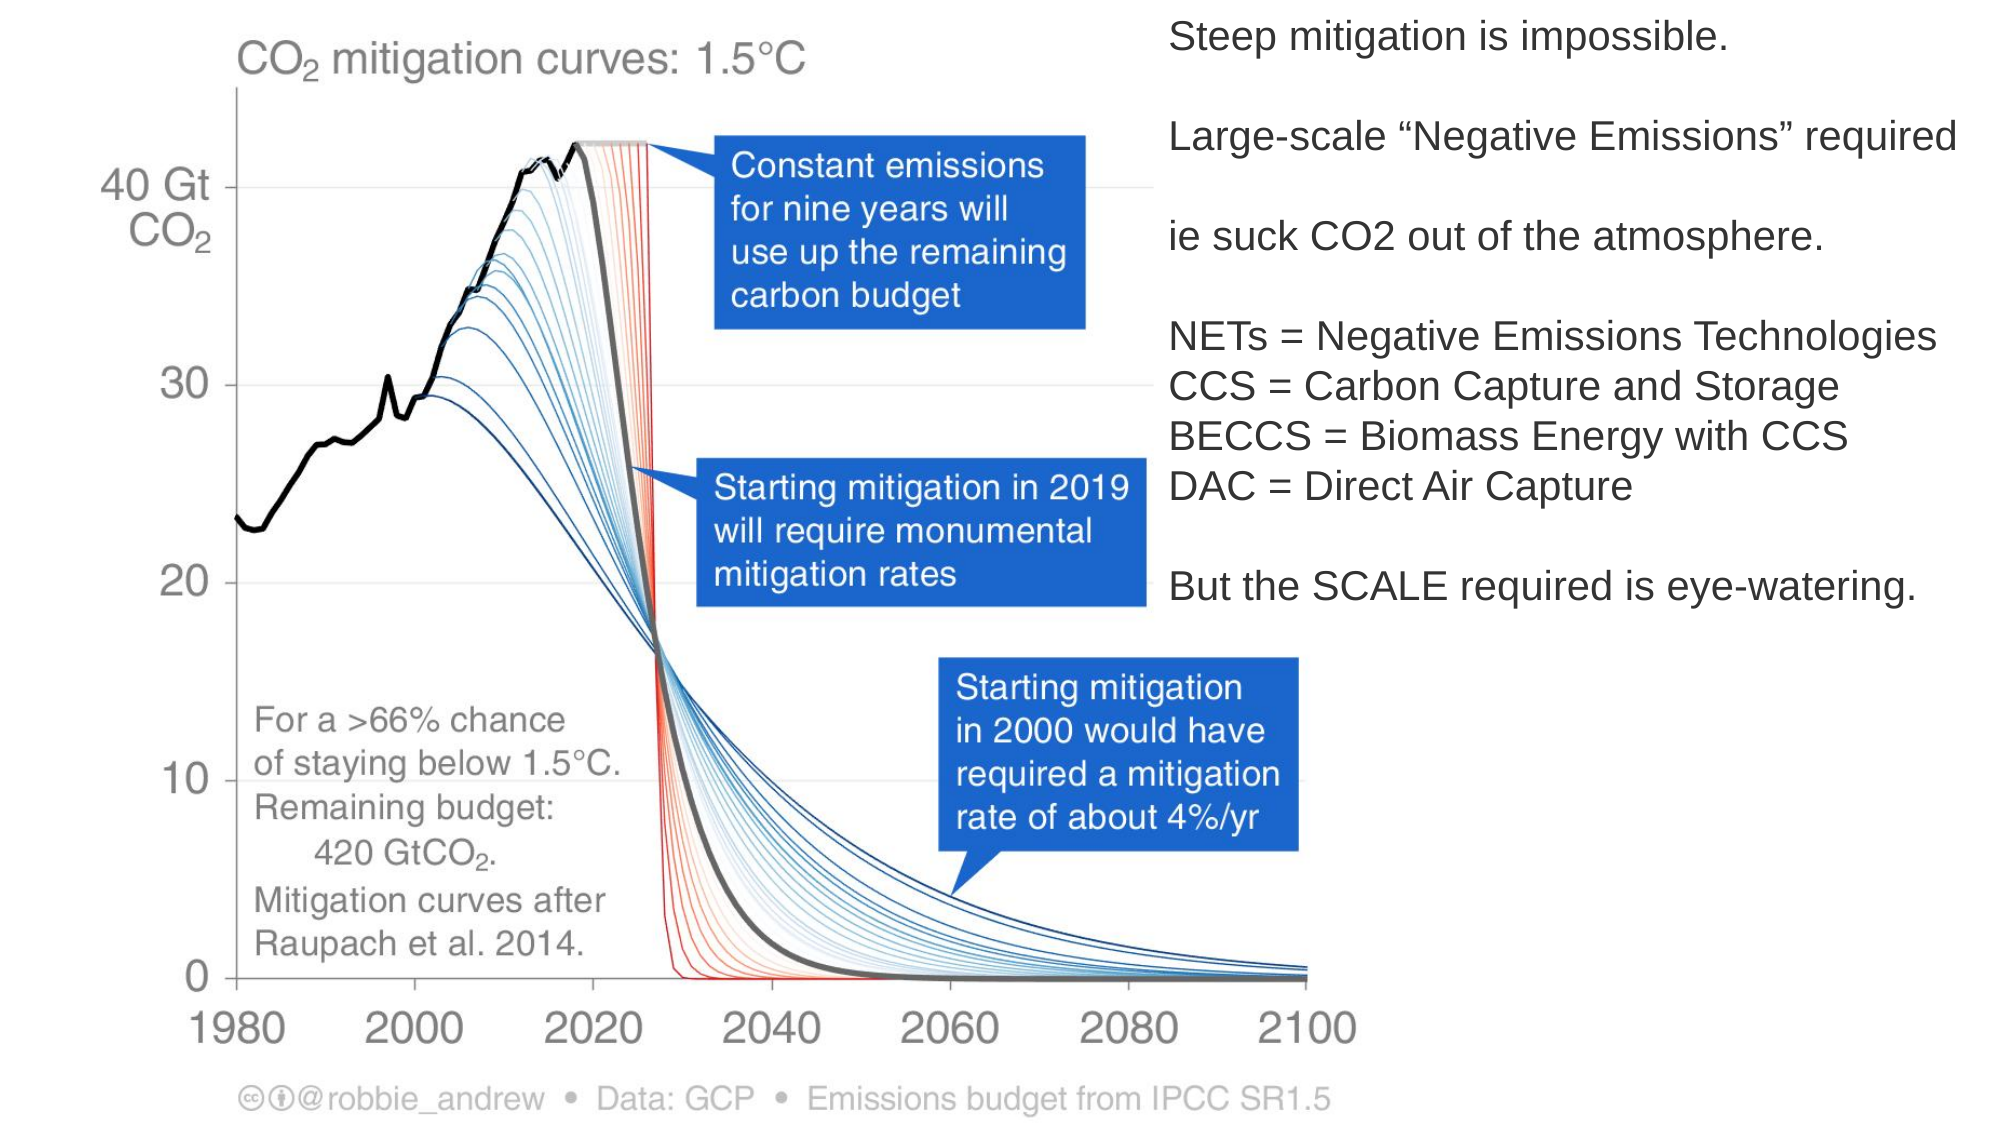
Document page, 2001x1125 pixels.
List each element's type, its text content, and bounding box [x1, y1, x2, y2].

text_box Steep mitigation is impossible. Large-scale “Negative Emissions” required ie suck CO2 out of the atmosphere. NETs = Negative Emissions Technologies CCS = Carbon Capture and Storage BECCS = Biomass Energy with CCS DAC = Direct Air Capture But the SCALE required is eye-watering. [1722, 1, 2000, 617]
picture [31, 0, 1720, 1125]
